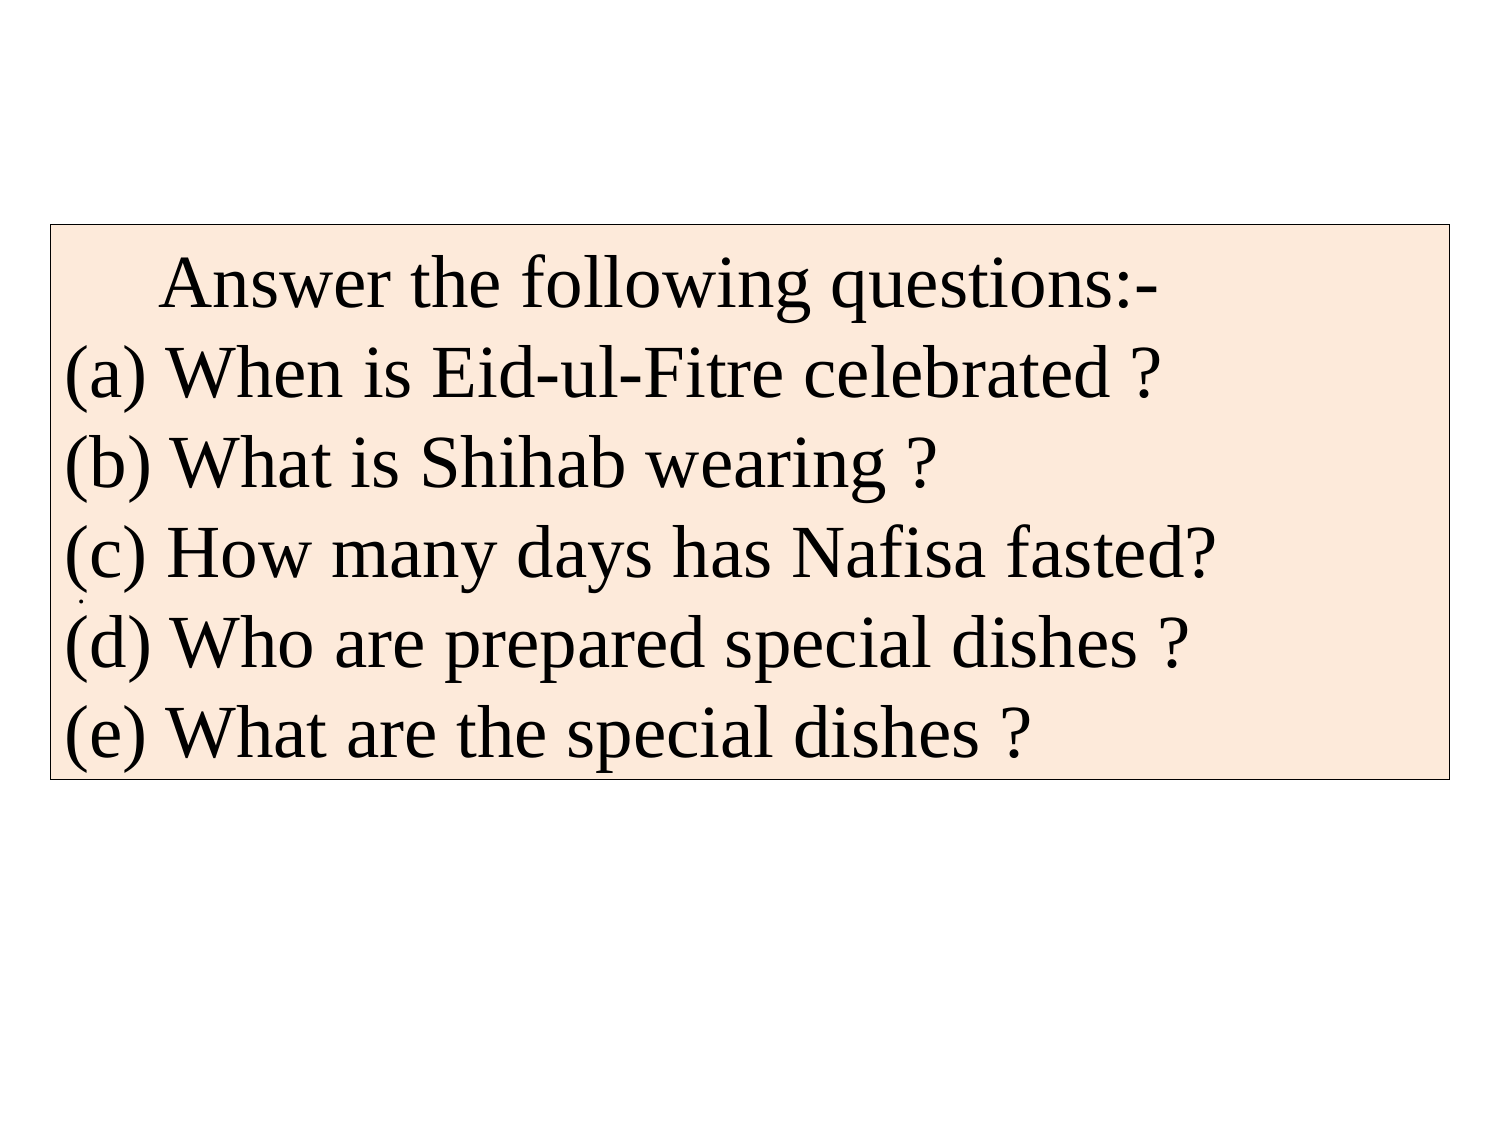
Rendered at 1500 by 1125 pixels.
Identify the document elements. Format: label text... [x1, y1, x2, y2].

text_box Answer the following questions:- (a) When is Eid-ul-Fitre celebrated ? (b) What is Shihab wearing ? (c) How many days has Nafisa fasted? (d) Who are prepared special dishes ? (e) What are the special dishes ? [50, 224, 1450, 780]
text_box . [62, 562, 1175, 618]
